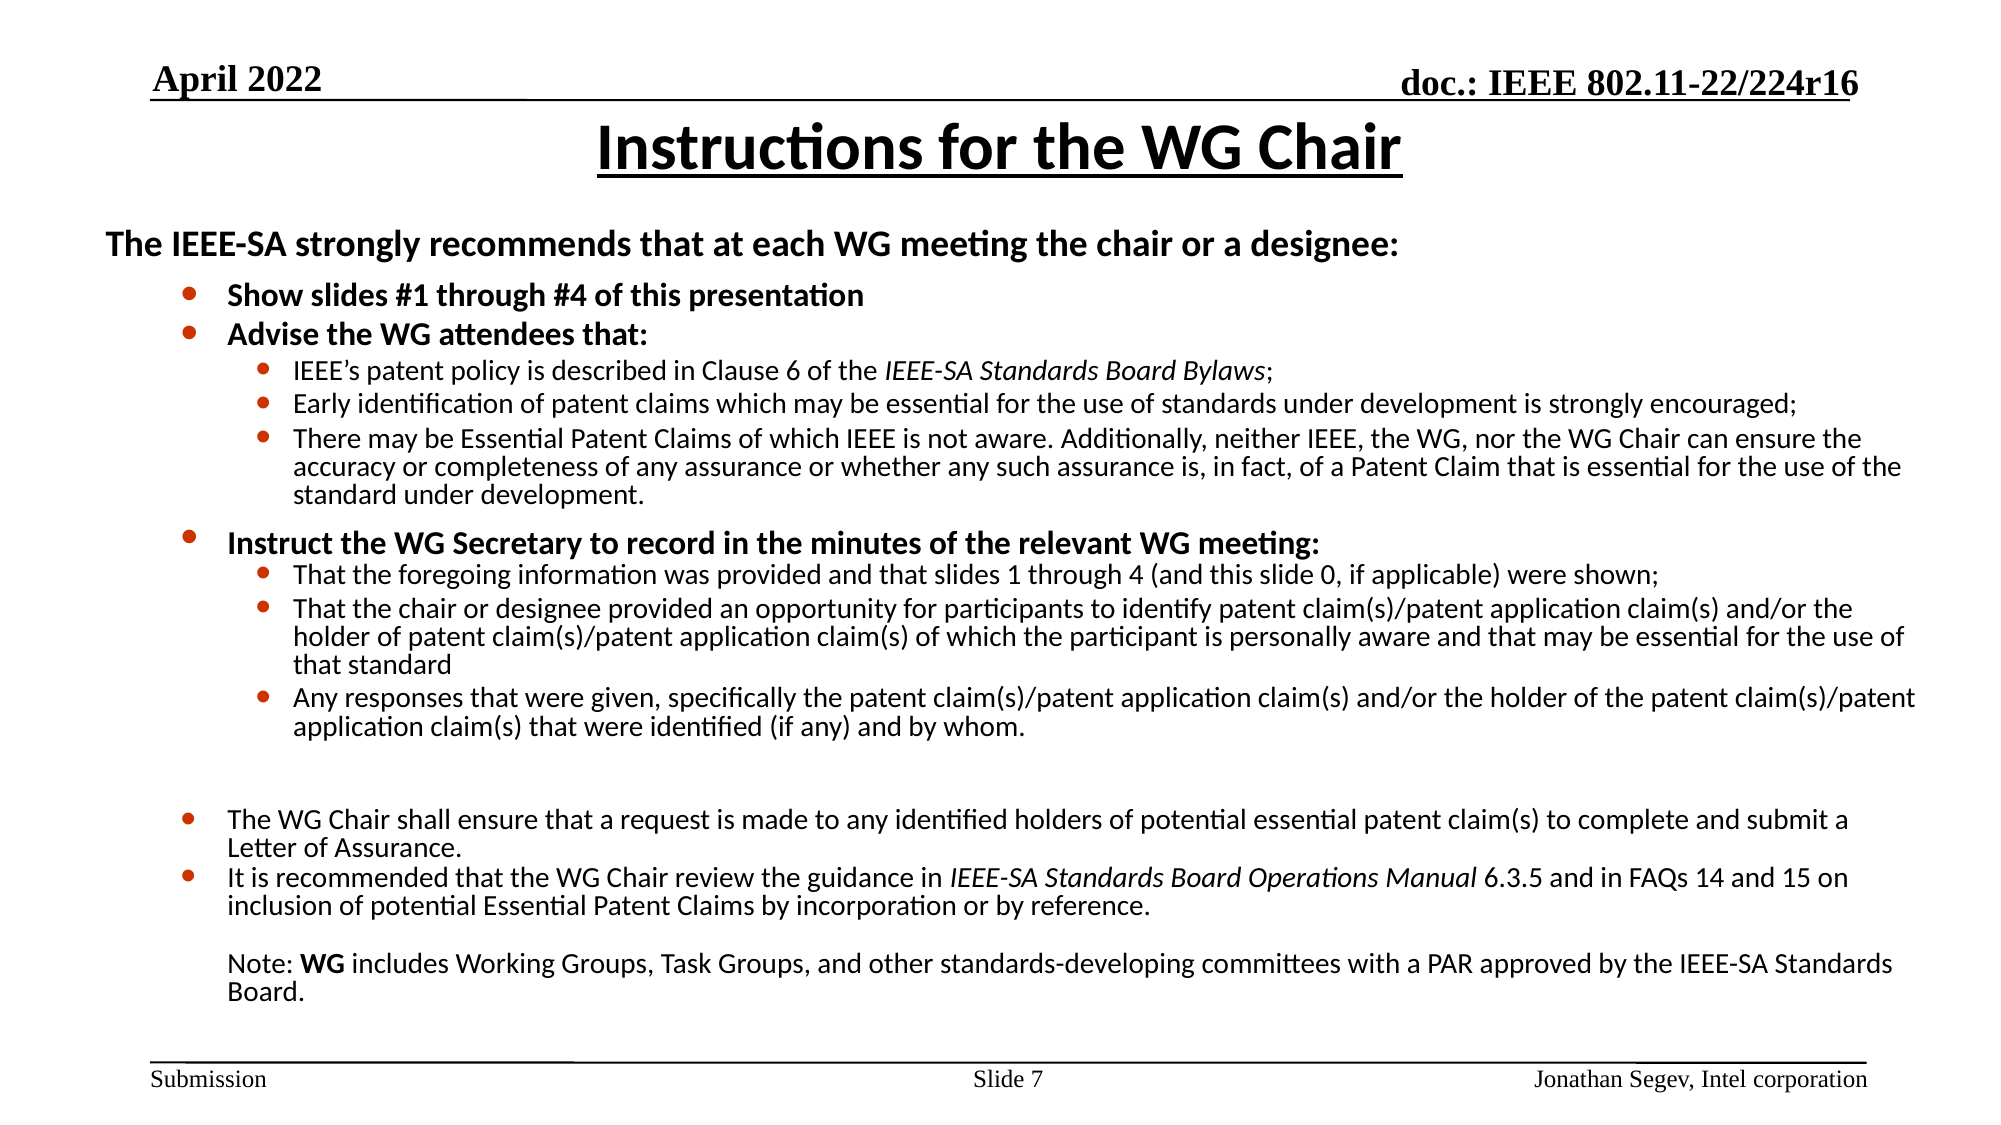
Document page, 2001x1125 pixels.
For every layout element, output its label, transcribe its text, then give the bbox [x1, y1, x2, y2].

title Instructions for the WG Chair [149, 112, 1850, 173]
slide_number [152, 54, 563, 100]
footer Jonathan Segev, Intel corporation [1171, 1061, 1869, 1093]
slide_number Slide 7 [950, 1061, 1067, 1123]
list The IEEE-SA strongly recommends that at each WG meeting the chair or a designee: Show slides #1 through #4 of this presentation Advise the WG attendees that: IEEE’s patent policy is described in Clause 6 of the IEEE-SA Standards Board Bylaws; Early identification of patent claims which may be essential for the use of standards under development is strongly encouraged; There may be Essential Patent Claims of which IEEE is not aware. Additionally, neither IEEE, the WG, nor the WG Chair can ensure the accuracy or completeness of any assurance or whether any such assurance is, in fact, of a Patent Claim that is essential for the use of the standard under development. Instruct the WG Secretary to record in the minutes of the relevant WG meeting: That the foregoing information was provided and that slides 1 through 4 (and this slide 0, if applicable) were shown; That the chair or designee provided an opportunity for participants to identify patent claim(s)/patent application claim(s) and/or the holder of patent claim(s)/patent application claim(s) of which the participant is personally aware and that may be essential for the use of that standard Any responses that were given, specifically the patent claim(s)/patent application claim(s) and/or the holder of the patent claim(s)/patent application claim(s) that were identified (if any) and by whom. The WG Chair shall ensure that a request is made to any identified holders of potential essential patent claim(s) to complete and submit a Letter of Assurance. It is recommended that the WG Chair review the guidance in IEEE-SA Standards Board Operations Manual 6.3.5 and in FAQs 14 and 15 on inclusion of potential Essential Patent Claims by incorporation or by reference. Note: WG includes Working Groups, Task Groups, and other standards-developing committees with a PAR approved by the IEEE-SA Standards Board. [90, 219, 1934, 1000]
